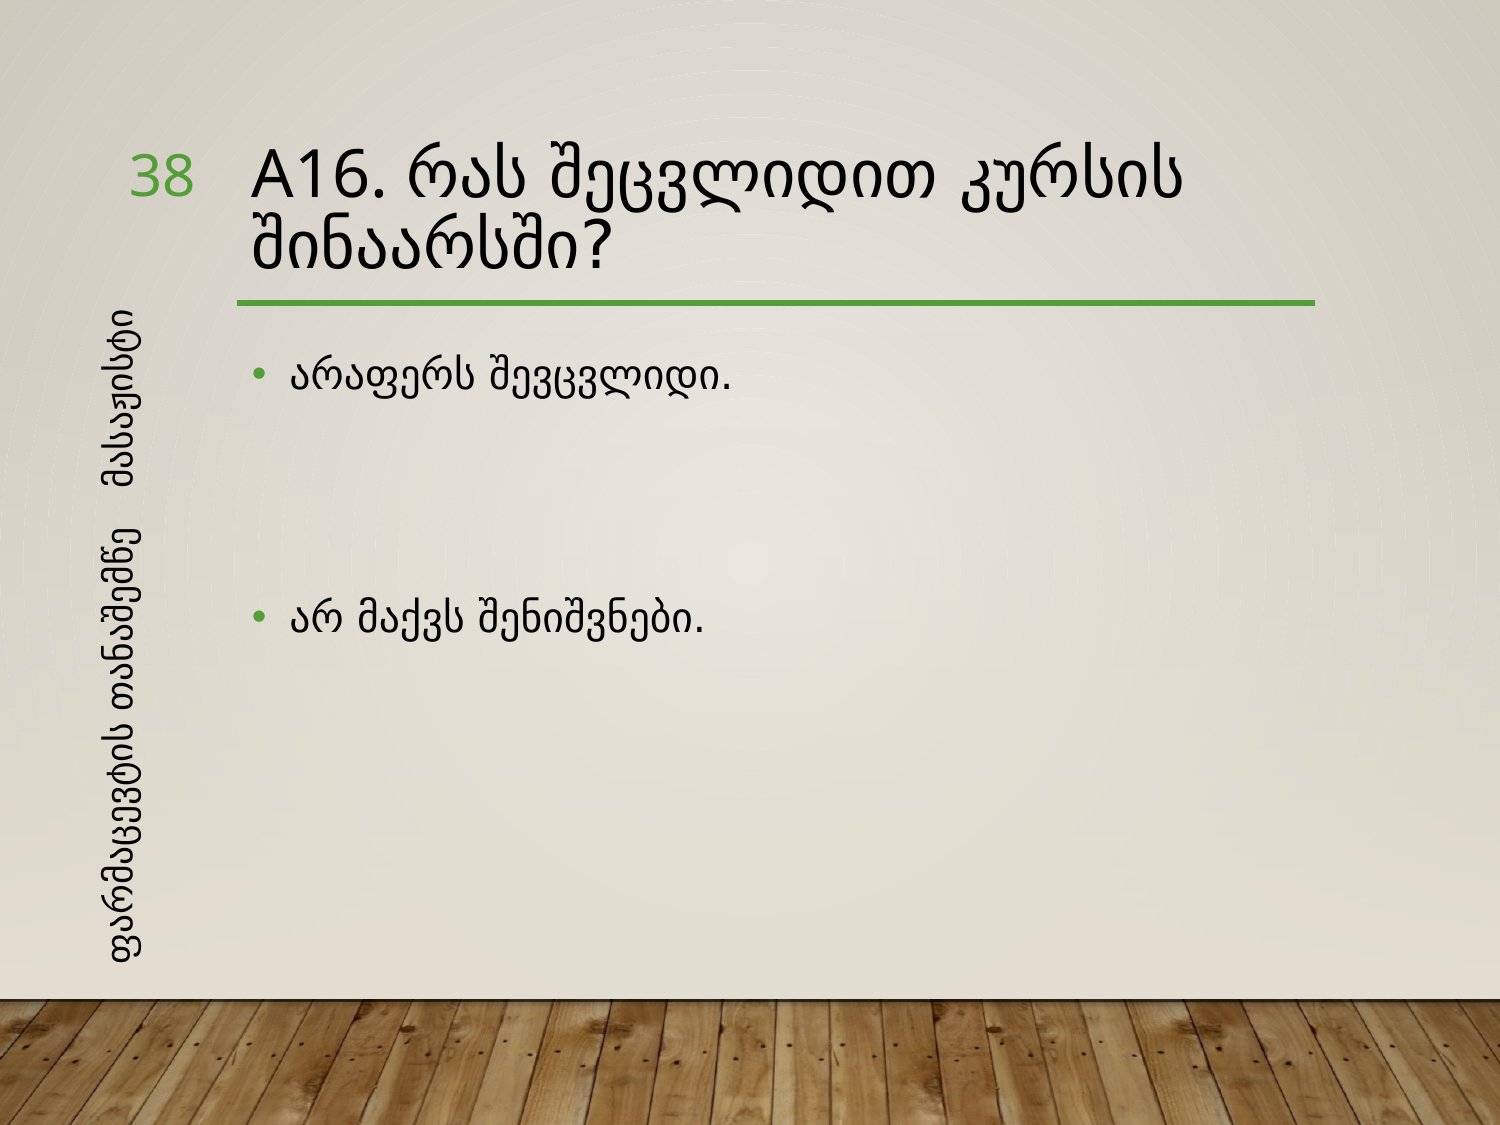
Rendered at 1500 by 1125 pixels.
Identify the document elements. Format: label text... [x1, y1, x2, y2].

picture [0, 999, 1500, 1125]
list არაფერს შევცვლიდი. არ მაქვს შენიშვნები. [236, 330, 1315, 897]
text_box მასაჟისტი [87, 312, 164, 504]
slide_number 38 [80, 131, 211, 214]
title A16. რას შეცვლიდით კურსის შინაარსში? [236, 131, 1315, 305]
text_box ფარმაცევტის თანაშემწე [87, 549, 164, 980]
